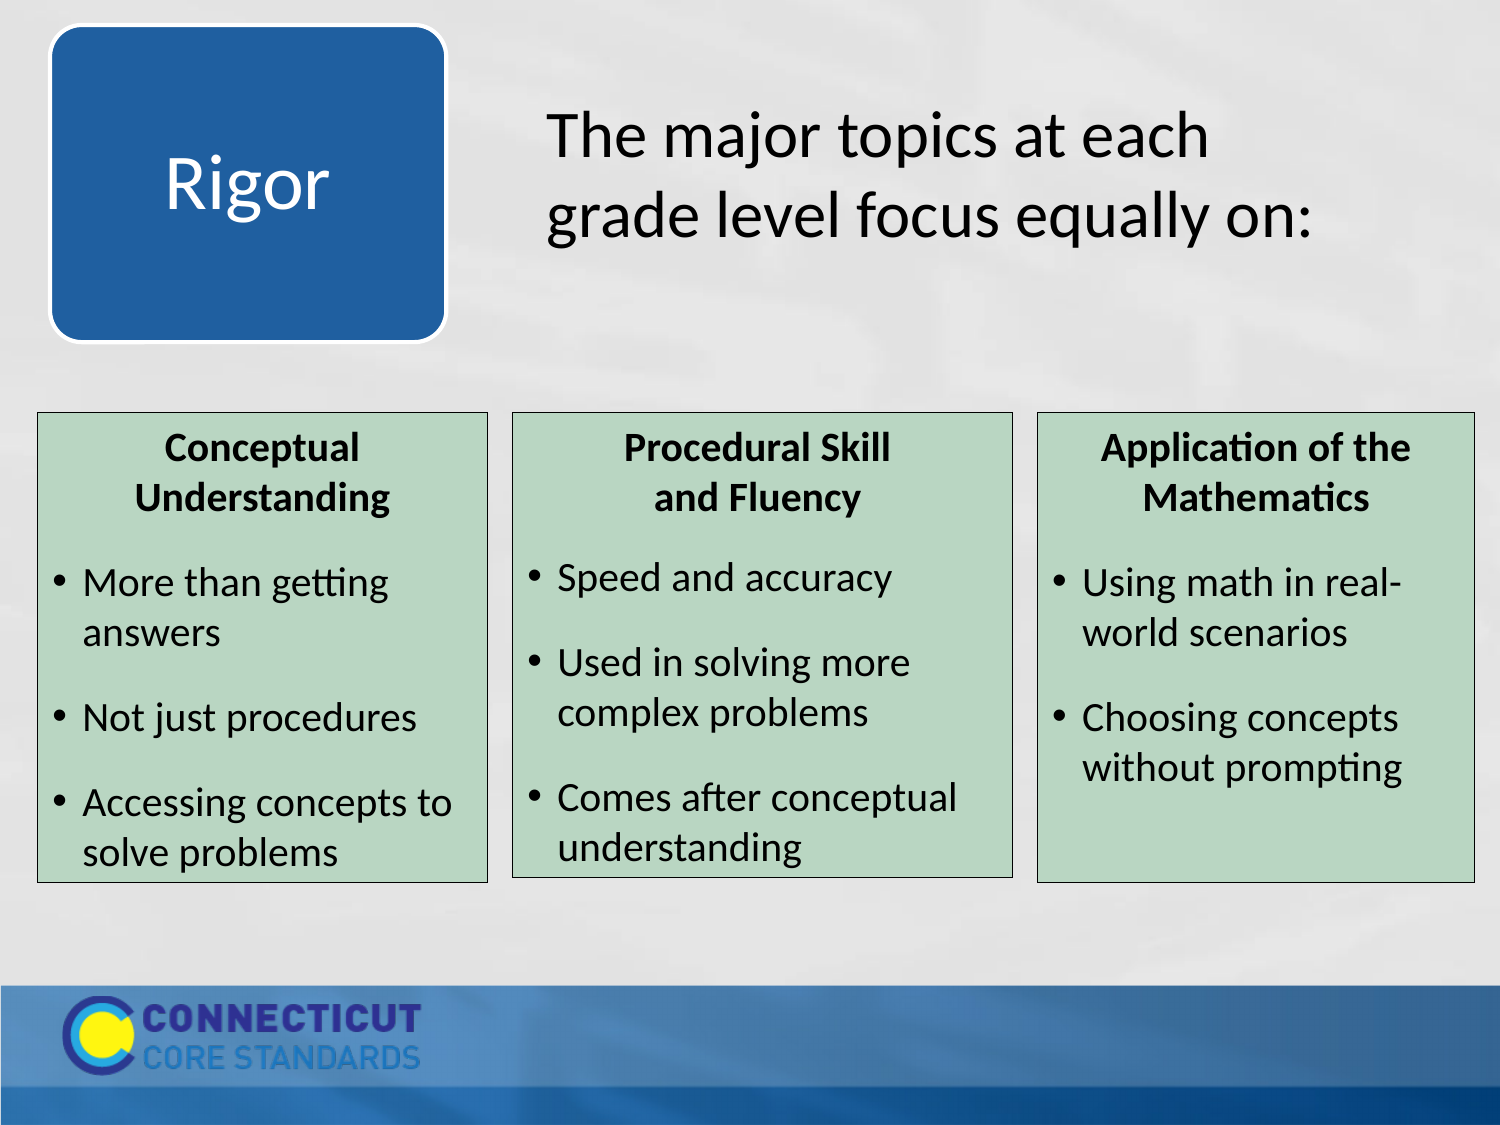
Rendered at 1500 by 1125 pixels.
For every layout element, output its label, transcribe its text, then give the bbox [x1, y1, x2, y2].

picture [2, 986, 1500, 1125]
text_box Conceptual Understanding More than getting answers Not just procedures Accessing concepts to solve problems [37, 412, 488, 883]
footer [62, 996, 424, 1076]
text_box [49, 24, 447, 343]
text_box The major topics at each grade level focus equally on: [532, 83, 1379, 259]
text_box Application of the Mathematics Using math in real-world scenarios Choosing concepts without prompting [1037, 412, 1475, 883]
picture [0, 0, 1500, 985]
text_box Procedural Skill and Fluency Speed and accuracy Used in solving more complex problems Comes after conceptual understanding [512, 412, 1013, 878]
